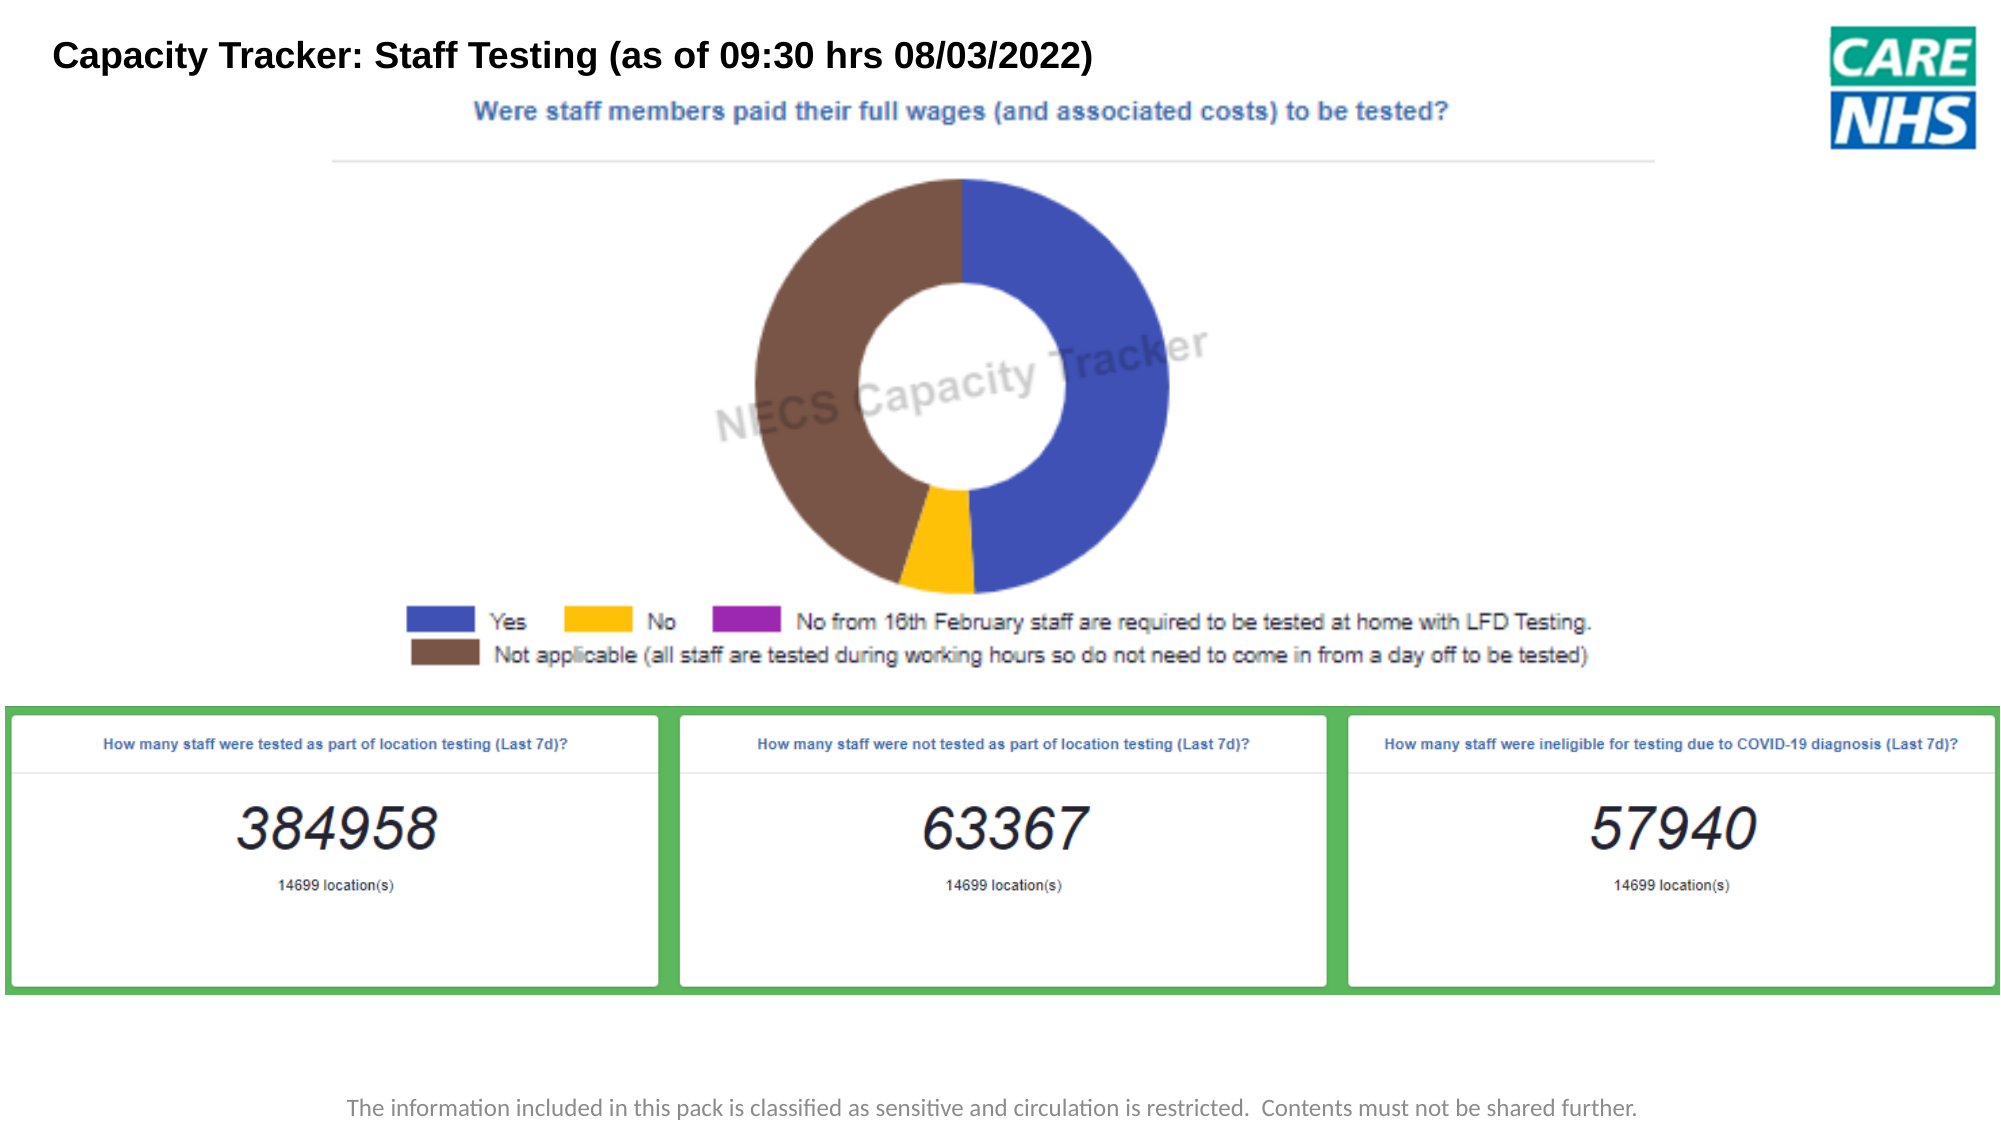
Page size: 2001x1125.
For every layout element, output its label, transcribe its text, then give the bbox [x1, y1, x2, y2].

footer The information included in this pack is classified as sensitive and circulation is restricted. Contents must not be shared further. [50, 1088, 1938, 1125]
picture [332, 83, 1655, 694]
picture [1820, 21, 1985, 160]
picture [5, 706, 2000, 995]
text_box Capacity Tracker: Staff Testing (as of 09:30 hrs 08/03/2022) [37, 23, 1820, 84]
